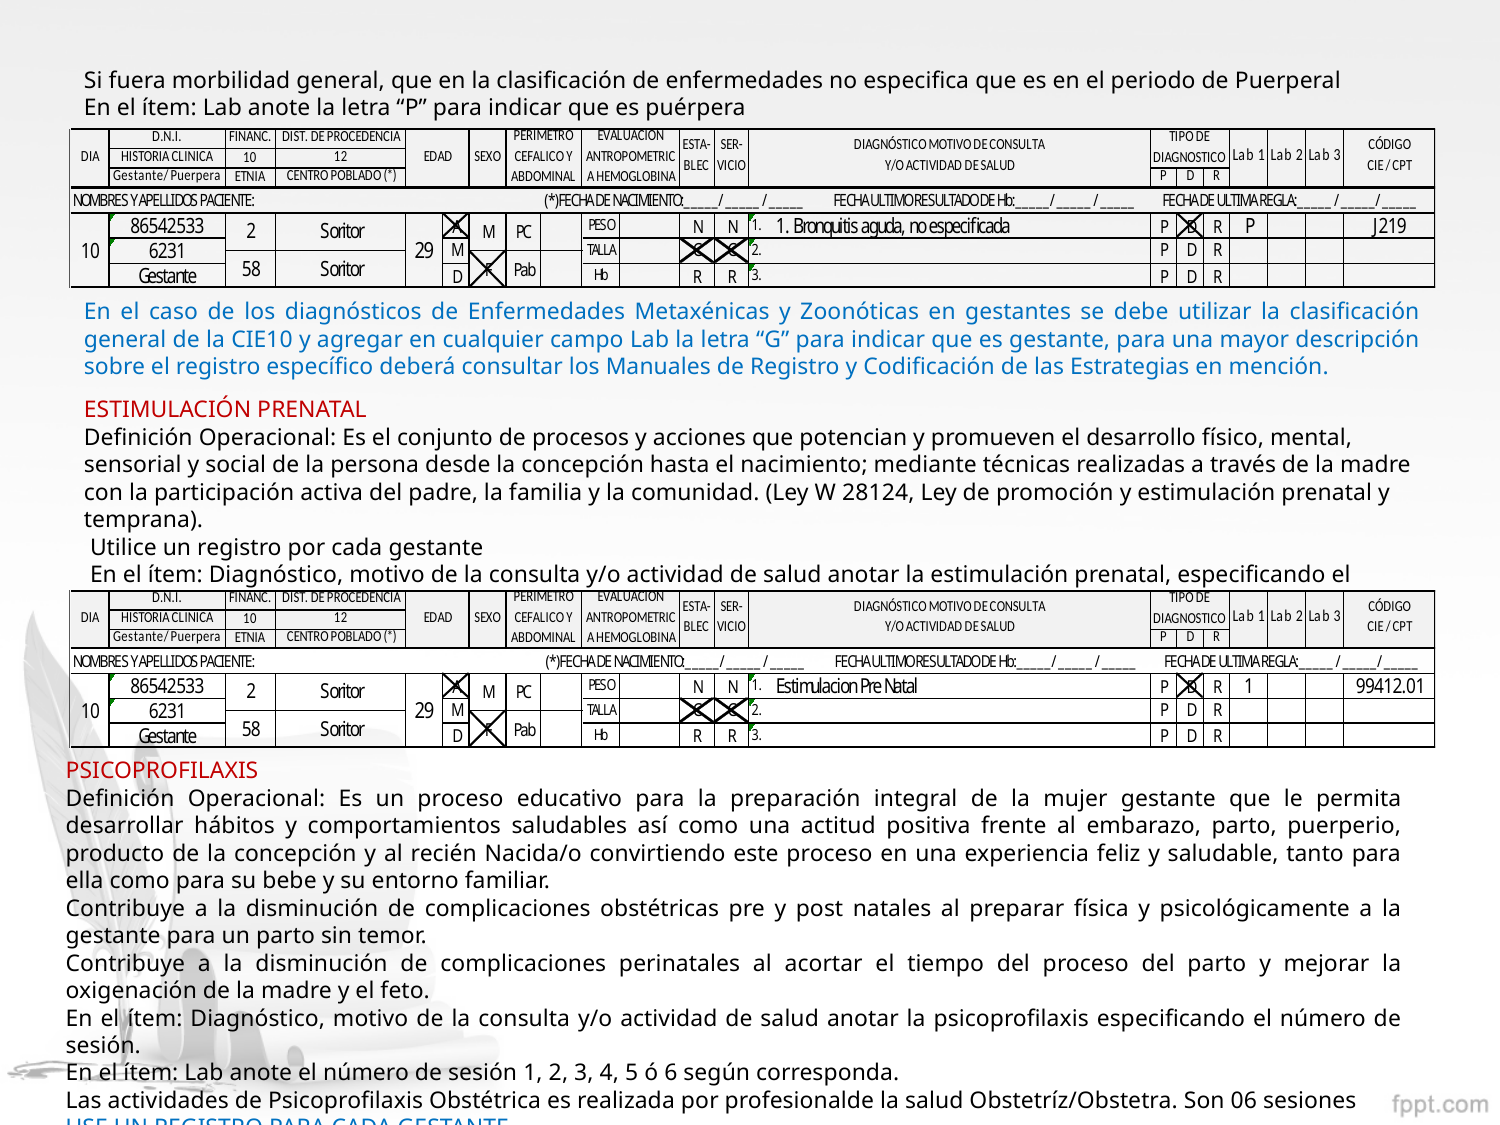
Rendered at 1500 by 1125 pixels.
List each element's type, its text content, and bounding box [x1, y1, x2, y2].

text_box Si fuera morbilidad general, que en la clasificación de enfermedades no especifica que es en el periodo de Puerperal En el ítem: Lab anote la letra “P” para indicar que es puérpera [69, 57, 1437, 128]
text_box ESTIMULACIÓN PRENATAL Definición Operacional: Es el conjunto de procesos y acciones que potencian y promueven el desarrollo físico, mental, sensorial y social de la persona desde la concepción hasta el nacimiento; mediante técnicas realizadas a través de la madre con la participación activa del padre, la familia y la comunidad. (Ley W 28124, Ley de promoción y estimulación prenatal y temprana). Utilice un registro por cada gestante En el ítem: Diagnóstico, motivo de la consulta y/o actividad de salud anotar la estimulación prenatal, especificando el número de sesión. En el ítem: Lab anote el número de sesión 1, 2, 3, 4, 5 ó 6 según corresponda. [69, 387, 1437, 590]
text_box En el caso de los diagnósticos de Enfermedades Metaxénicas y Zoonóticas en gestantes se debe utilizar la clasificación general de la CIE10 y agregar en cualquier campo Lab la letra “G” para indicar que es gestante, para una mayor descripción sobre el registro específico deberá consultar los Manuales de Registro y Codificación de las Estrategias en mención. [69, 290, 1437, 387]
text_box PSICOPROFILAXIS Definición Operacional: Es un proceso educativo para la preparación integral de la mujer gestante que le permita desarrollar hábitos y comportamientos saludables así como una actitud positiva frente al embarazo, parto, puerperio, producto de la concepción y al recién Nacida/o convirtiendo este proceso en una experiencia feliz y saludable, tanto para ella como para su bebe y su entorno familiar. Contribuye a la disminución de complicaciones obstétricas pre y post natales al preparar física y psicológicamente a la gestante para un parto sin temor. Contribuye a la disminución de complicaciones perinatales al acortar el tiempo del proceso del parto y mejorar la oxigenación de la madre y el feto. En el ítem: Diagnóstico, motivo de la consulta y/o actividad de salud anotar la psicoprofilaxis especificando el número de sesión. En el ítem: Lab anote el número de sesión 1, 2, 3, 4, 5 ó 6 según corresponda. Las actividades de Psicoprofilaxis Obstétrica es realizada por profesionalde la salud Obstetríz/Obstetra. Son 06 sesiones USE UN REGISTRO PARA CADA GESTANTE [50, 748, 1418, 1125]
picture [69, 590, 1437, 749]
picture [69, 128, 1437, 290]
